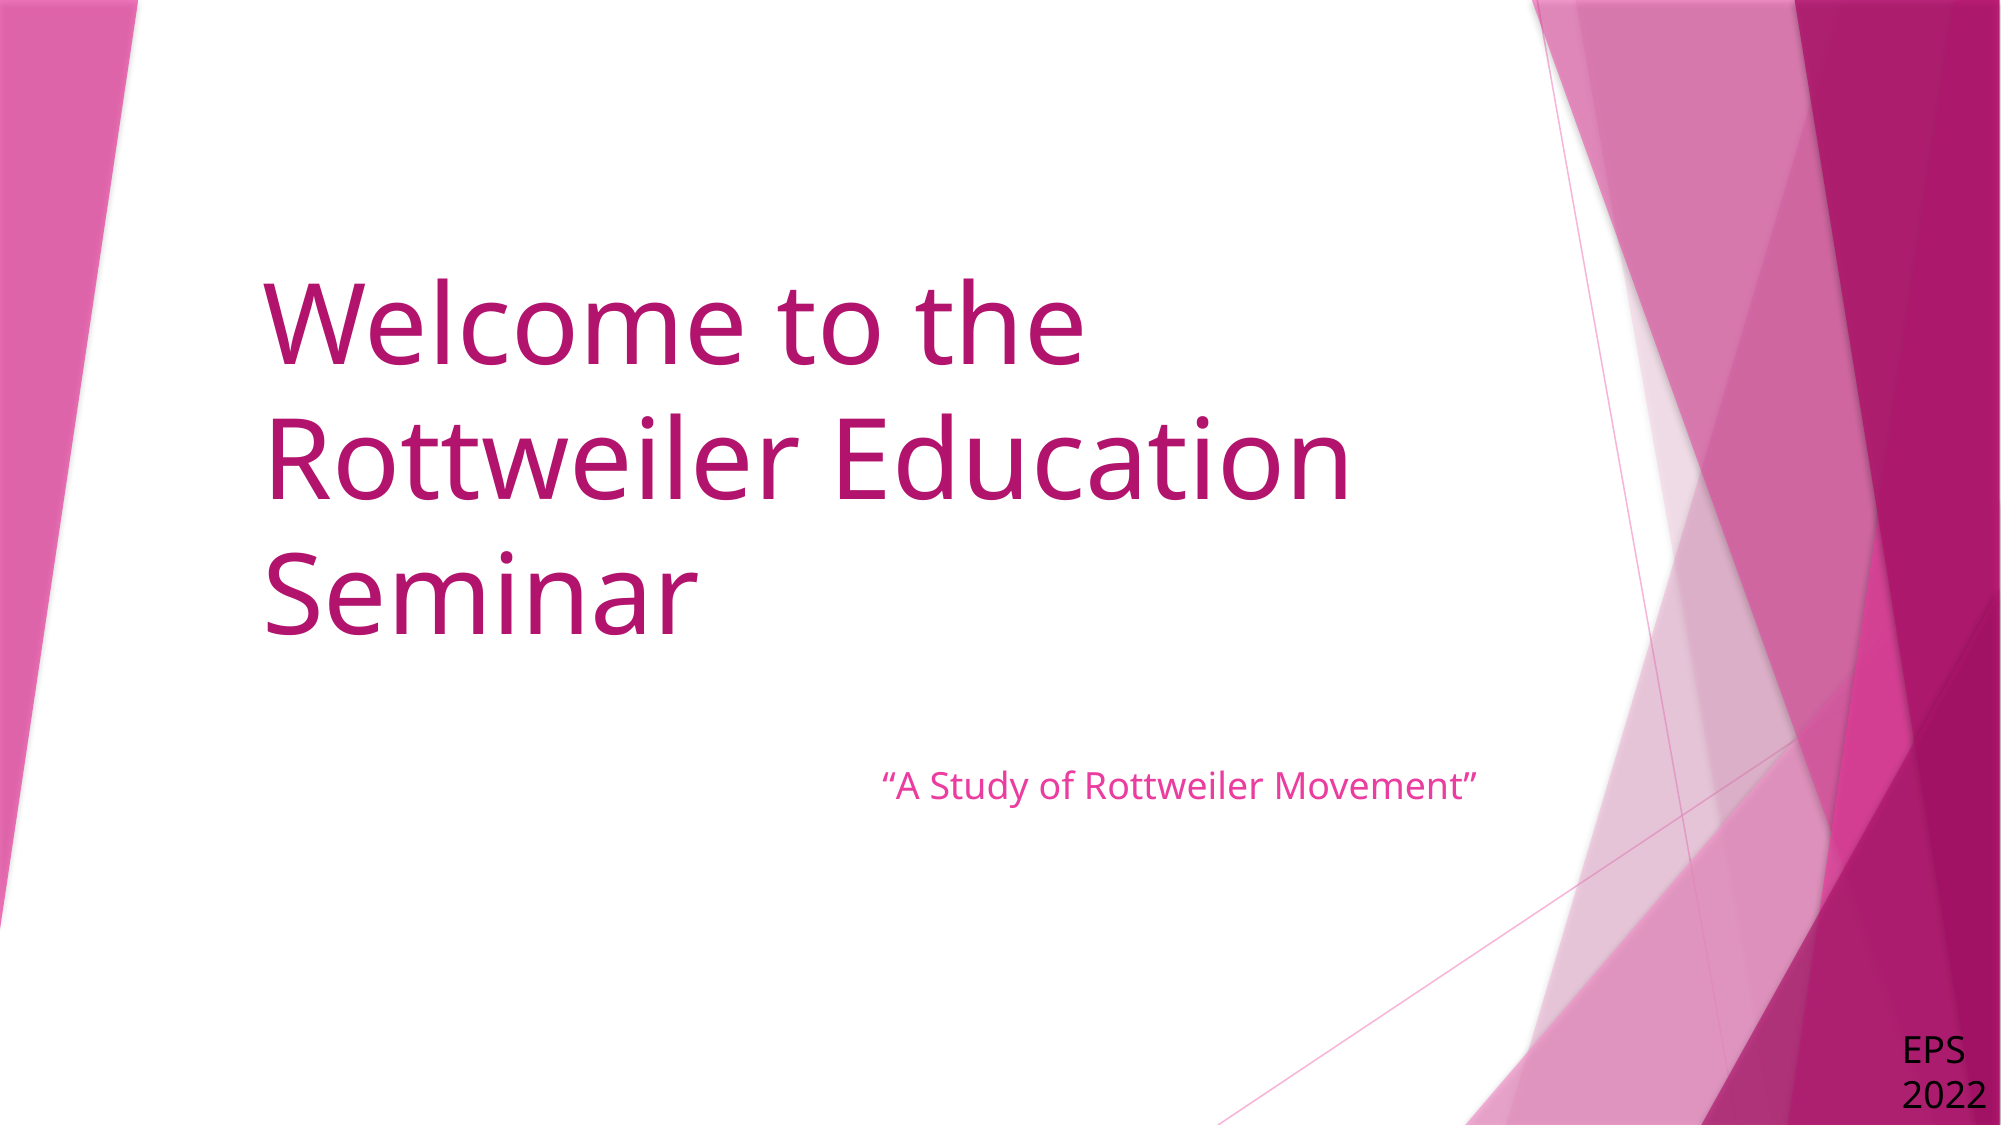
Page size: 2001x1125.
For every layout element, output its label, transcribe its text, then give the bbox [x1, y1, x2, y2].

subtitle “A Study of Rottweiler Movement” [542, 754, 1817, 935]
title Welcome to the Rottweiler Education Seminar [247, 394, 1522, 665]
text_box EPS 2022 [1887, 1018, 2000, 1124]
